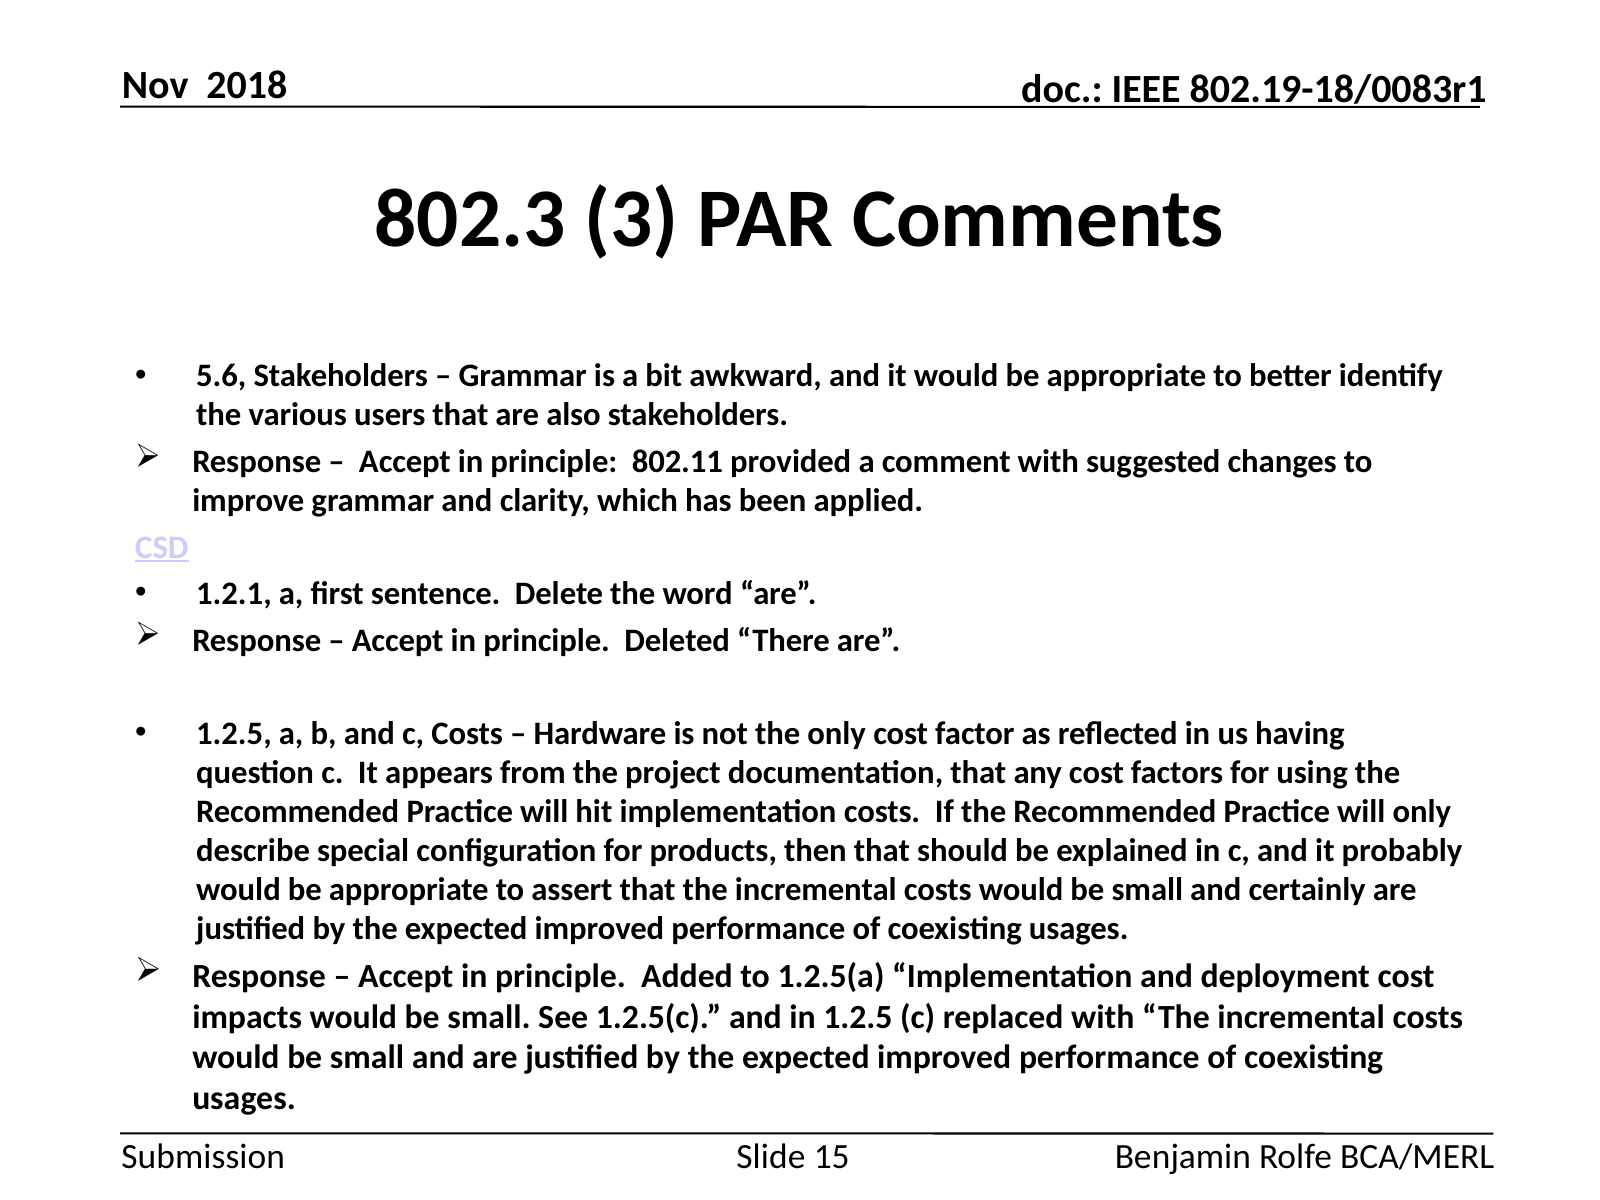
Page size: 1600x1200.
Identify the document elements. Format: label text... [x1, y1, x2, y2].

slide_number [121, 58, 451, 107]
slide_number Slide 15 [733, 1132, 854, 1197]
list 5.6, Stakeholders – Grammar is a bit awkward, and it would be appropriate to better identify the various users that are also stakeholders. Response – Accept in principle: 802.11 provided a comment with suggested changes to improve grammar and clarity, which has been applied. CSD 1.2.1, a, first sentence. Delete the word “are”. Response – Accept in principle. Deleted “There are”. 1.2.5, a, b, and c, Costs – Hardware is not the only cost factor as reflected in us having question c. It appears from the project documentation, that any cost factors for using the Recommended Practice will hit implementation costs. If the Recommended Practice will only describe special configuration for products, then that should be explained in c, and it probably would be appropriate to assert that the incremental costs would be small and certainly are justified by the expected improved performance of coexisting usages. Response – Accept in principle. Added to 1.2.5(a) “Implementation and deployment cost impacts would be small. See 1.2.5(c).” and in 1.2.5 (c) replaced with “The incremental costs would be small and are justified by the expected improved performance of coexisting usages. [119, 346, 1480, 1134]
title 802.3 (3) PAR Comments [119, 119, 1480, 307]
footer Benjamin Rolfe BCA/MERL [937, 1132, 1495, 1174]
